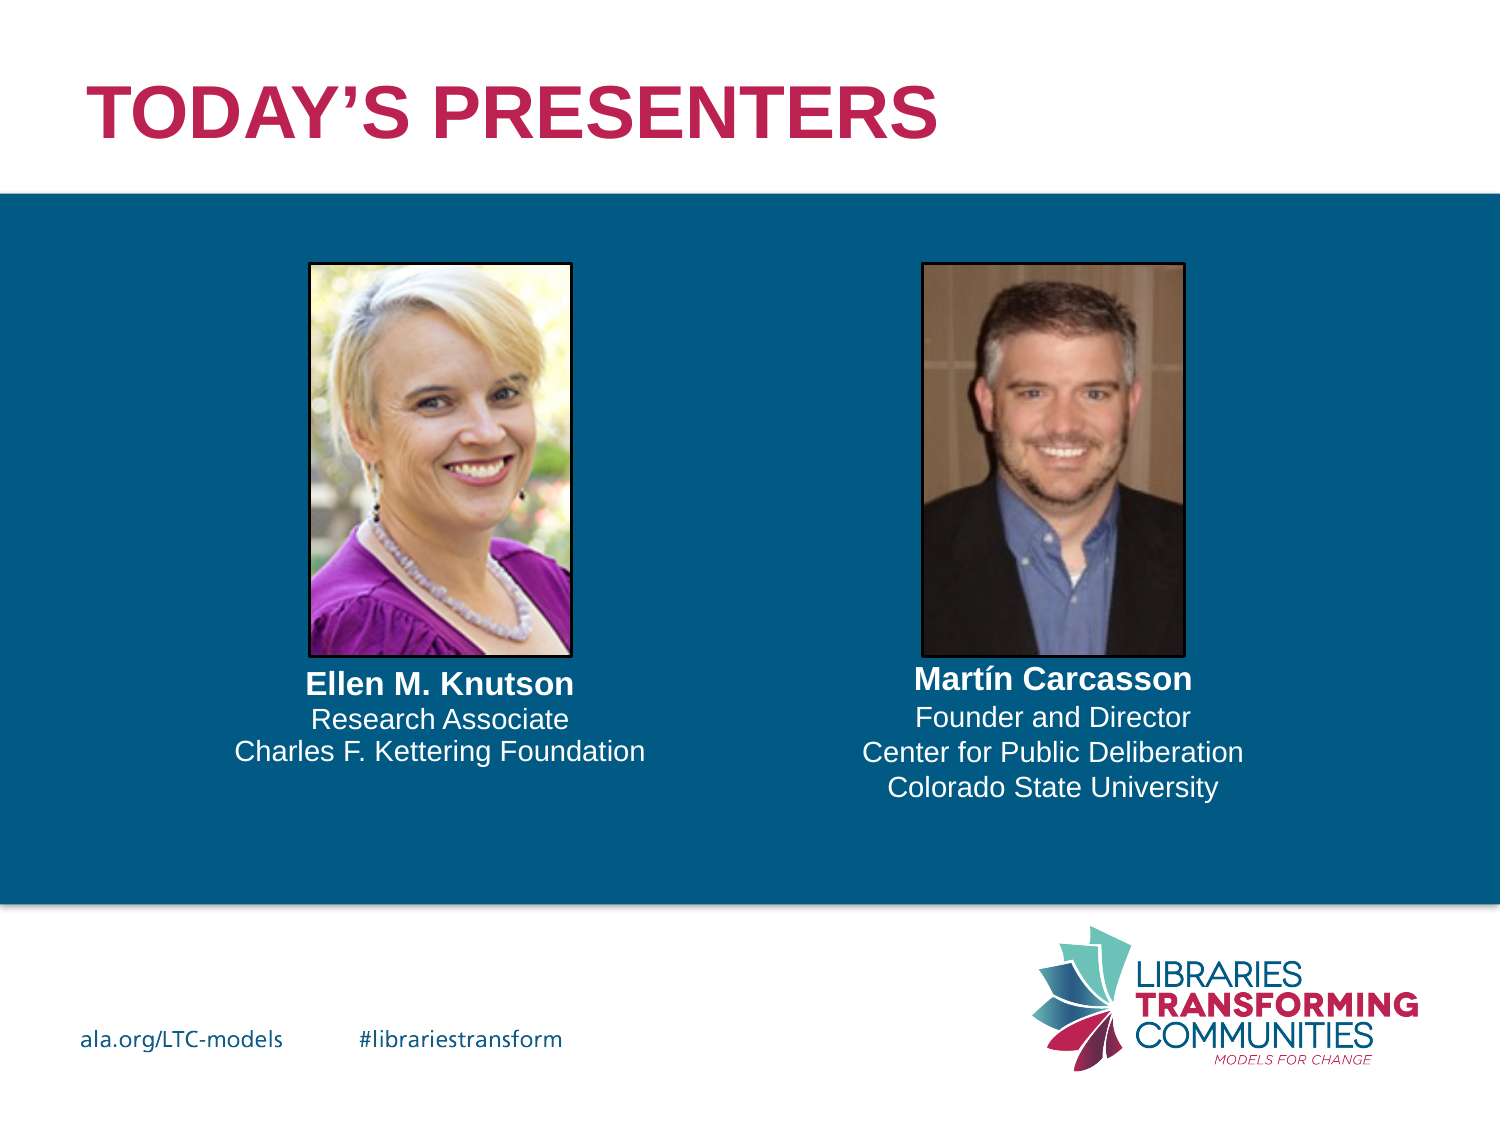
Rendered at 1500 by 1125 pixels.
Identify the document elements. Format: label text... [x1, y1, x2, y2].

text_box TODAY’S PRESENTERS [71, 55, 1437, 161]
picture [0, 905, 1500, 1125]
text_box Ellen M. Knutson Research Associate Charles F. Kettering Foundation [207, 658, 674, 894]
picture [310, 264, 571, 655]
text_box [0, 193, 1500, 905]
picture [923, 264, 1184, 655]
picture [0, 0, 1500, 193]
text_box Martín Carcasson Founder and Director Center for Public Deliberation Colorado State University [820, 654, 1286, 893]
